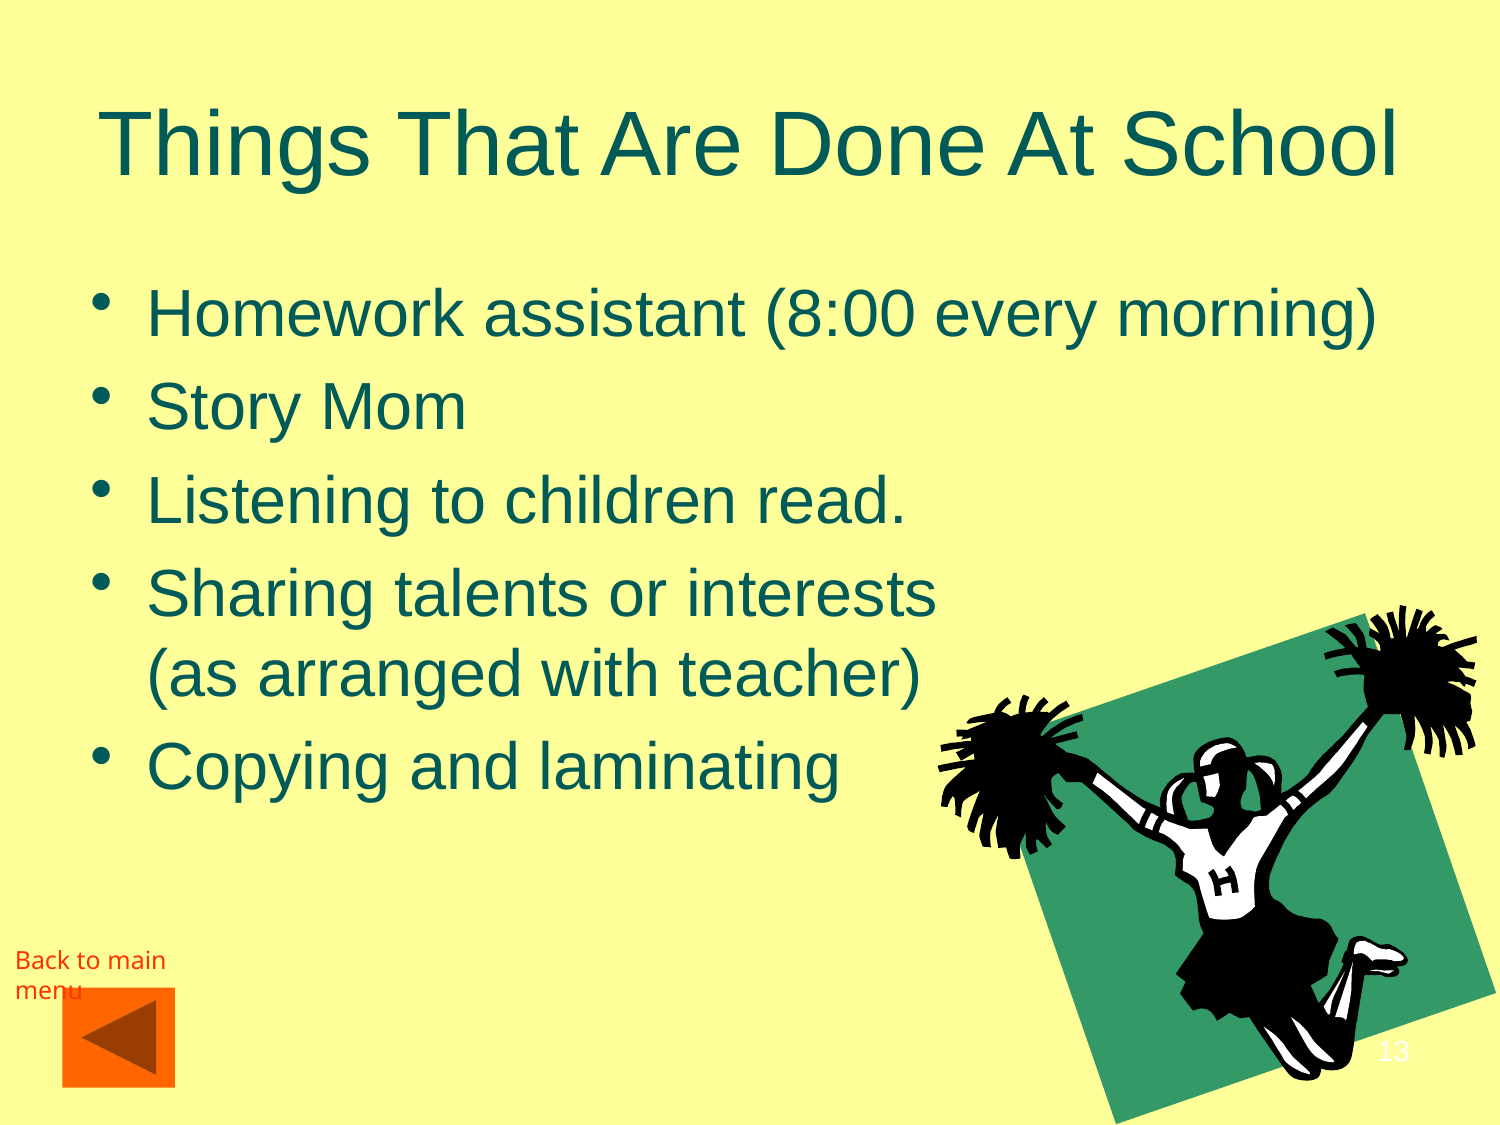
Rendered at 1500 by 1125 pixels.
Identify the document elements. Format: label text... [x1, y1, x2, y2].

list Homework assistant (8:00 every morning) Story Mom Listening to children read. Sharing talents or interests (as arranged with teacher) Copying and laminating [75, 262, 1425, 1038]
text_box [974, 624, 1500, 1091]
slide_number 13 [1074, 1098, 1108, 1103]
text_box [62, 1013, 175, 1088]
title Things That Are Done At School [75, 45, 1425, 233]
slide_number 13 [1181, 1098, 1425, 1103]
text_box Back to main menu [0, 937, 250, 1013]
